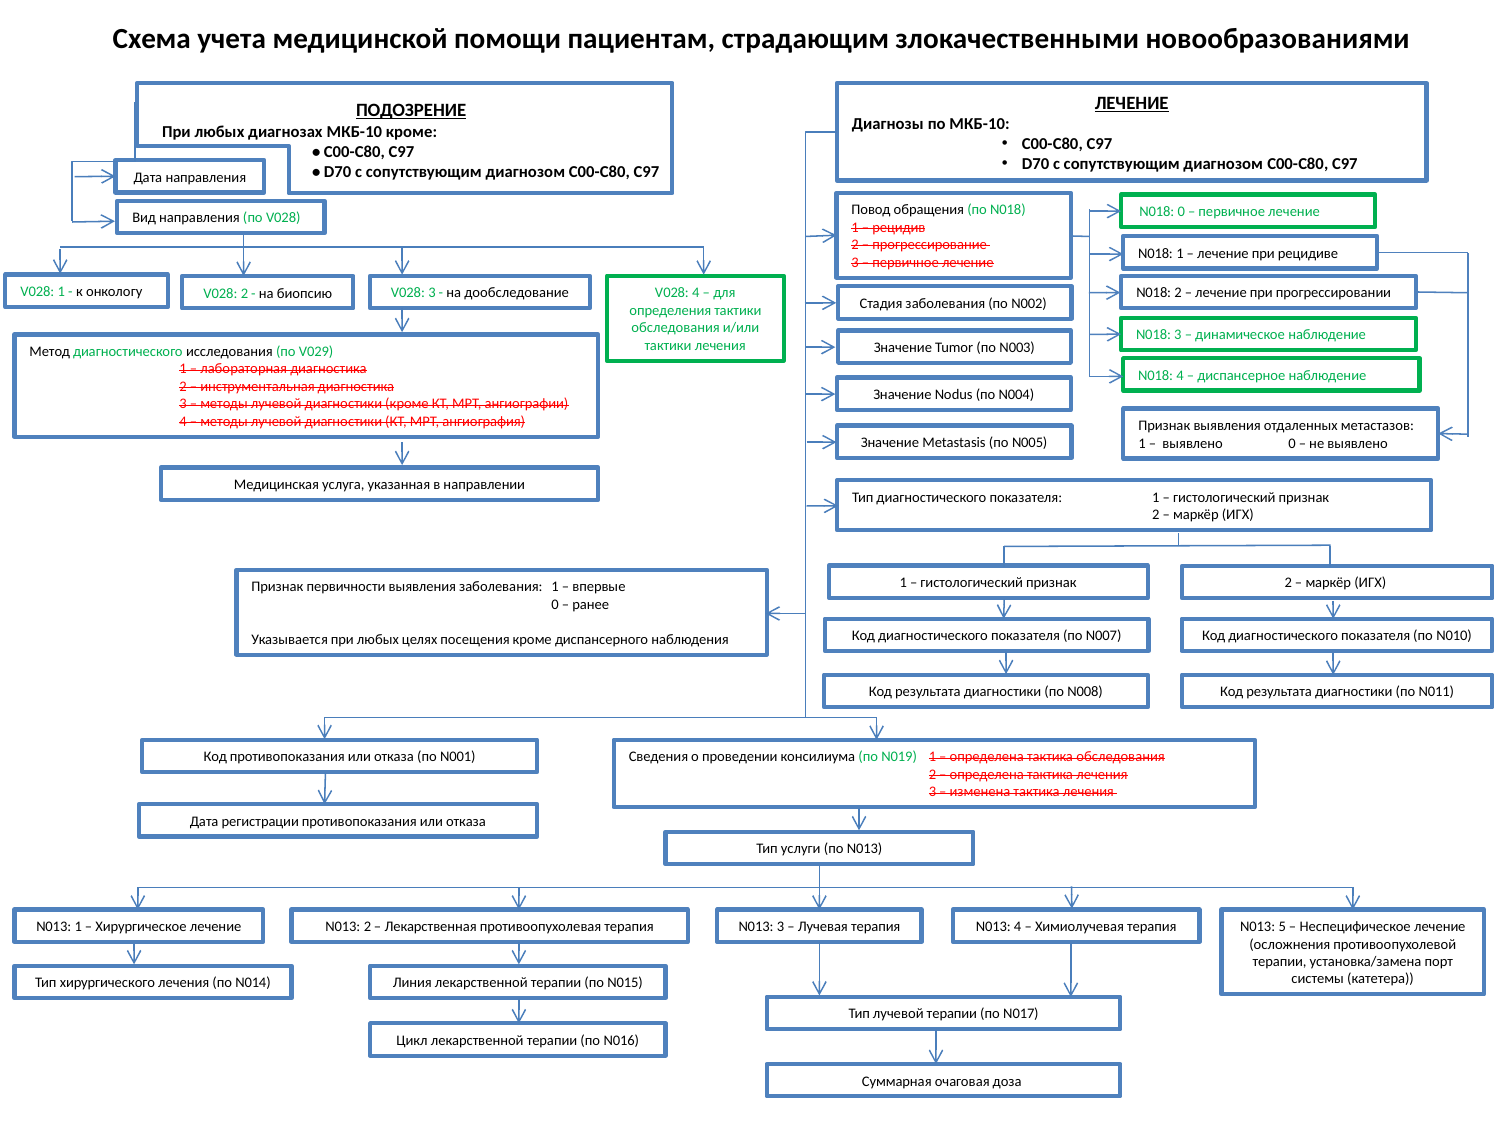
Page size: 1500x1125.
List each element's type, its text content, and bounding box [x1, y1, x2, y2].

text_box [43, 129, 164, 194]
text_box Код диагностического показателя (по N007) [823, 617, 1151, 653]
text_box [528, 409, 1115, 441]
text_box Метод диагностического исследования (по V029) 1 – лабораторная диагностика 2 – инструментальная диагностика 3 – методы лучевой диагностики (кроме КТ, МРТ, ангиографии) 4 – методы лучевой диагностики (КТ, МРТ, ангиография) [12, 332, 600, 439]
text_box 2 – маркёр (ИГХ) [1180, 564, 1494, 600]
text_box Повод обращения (по N018) 1 – рецидив 2 – прогрессирование 3 – первичное лечение [834, 191, 1073, 280]
text_box Вид направления (по V028) [115, 199, 327, 235]
text_box Код противопоказания или отказа (по N001) [140, 738, 539, 774]
text_box V028: 1 - к онкологу [3, 272, 170, 309]
text_box Признак выявления отдаленных метастазов: 1 – выявлено 0 – не выявлено [1121, 406, 1440, 461]
text_box Стадия заболевания (по N002) [836, 284, 1074, 321]
text_box N018: 1 – лечение при рецидиве [1121, 234, 1379, 271]
text_box Линия лекарственной терапии (по N015) [368, 964, 668, 1000]
text_box V028: 4 – для определения тактики обследования и/или тактики лечения [605, 274, 786, 363]
text_box N013: 2 – Лекарственная противоопухолевая терапия [289, 907, 690, 944]
text_box N013: 5 – Неспецифическое лечение (осложнения противоопухолевой терапии, установка/замена порт системы (катетера)) [1219, 907, 1486, 996]
text_box Значение Metastasis (по N005) [835, 449, 1074, 460]
text_box N018: 4 – диспансерное наблюдение [1121, 356, 1422, 393]
text_box Значение Tumor (по N003) [836, 328, 1073, 365]
text_box Значение Nodus (по N004) [835, 375, 1073, 407]
text_box Тип диагностического показателя: 1 – гистологический признак 2 – маркёр (ИГХ) [835, 478, 1433, 532]
text_box Тип хирургического лечения (по N014) [12, 964, 294, 1000]
text_box N018: 2 – лечение при прогрессировании [1119, 274, 1418, 310]
text_box Код результата диагностики (по N008) [822, 673, 1150, 709]
text_box Цикл лекарственной терапии (по N016) [368, 1021, 668, 1058]
text_box Дата регистрации противопоказания или отказа [137, 802, 539, 839]
text_box N013: 4 – Химиолучевая терапия [951, 907, 1202, 944]
text_box [135, 81, 674, 195]
text_box Тип лучевой терапии (по N017) [765, 995, 1122, 1031]
text_box Код результата диагностики (по N011) [1180, 673, 1494, 709]
text_box N018: 3 – динамическое наблюдение [1119, 316, 1418, 352]
text_box V028: 3 - на дообследование [368, 274, 592, 310]
text_box 1 – гистологический признак [827, 563, 1150, 600]
text_box Признак первичности выявления заболевания: 1 – впервые 0 – ранее Указывается при любых целях посещения кроме диспансерного наблюдения [234, 568, 769, 657]
text_box V028: 2 - на биопсию [180, 274, 355, 310]
text_box Код диагностического показателя (по N010) [1180, 617, 1494, 653]
text_box Суммарная очаговая доза [765, 1062, 1122, 1098]
text_box Сведения о проведении консилиума (по N019) 1 – определена тактика обследования 2 – определена тактика лечения 3 – изменена тактика лечения [612, 738, 1257, 809]
text_box ПОДОЗРЕНИЕ При любых диагнозах МКБ-10 кроме: • C00-C80, C97 • D70 с сопутствующим диагнозом C00-C80, C97 [168, 148, 287, 186]
text_box N018: 0 – первичное лечение [1119, 192, 1377, 229]
title Схема учета медицинской помощи пациентам, страдающим злокачественными новообразованиями [41, 7, 1483, 67]
text_box N013: 3 – Лучевая терапия [715, 907, 924, 944]
text_box Тип услуги (по N013) [663, 830, 975, 866]
text_box ЛЕЧЕНИЕ Диагнозы по МКБ-10: C00-C80, C97 D70 с сопутствующим диагнозом C00-C80, C97 [835, 81, 1429, 183]
text_box N013: 1 – Хирургическое лечение [12, 907, 265, 944]
text_box Дата направления [167, 186, 266, 195]
text_box Медицинская услуга, указанная в направлении [159, 465, 600, 502]
